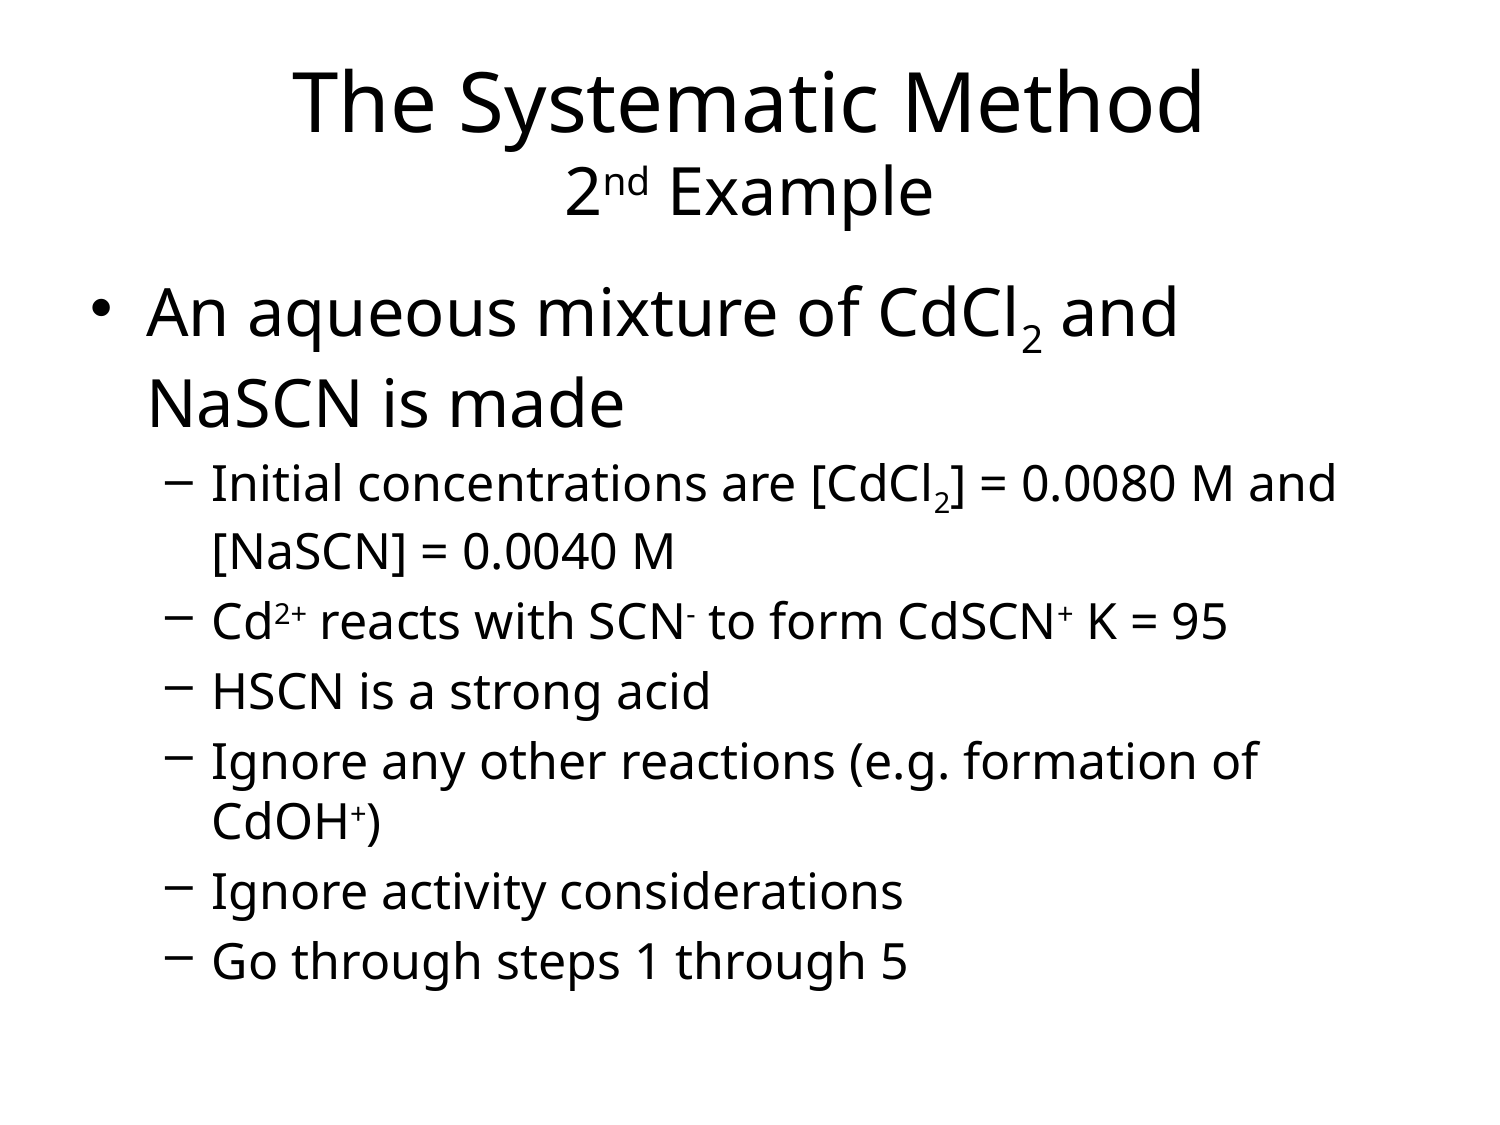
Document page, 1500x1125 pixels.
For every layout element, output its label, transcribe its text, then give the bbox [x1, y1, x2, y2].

title The Systematic Method 2nd Example [74, 44, 1426, 233]
list An aqueous mixture of CdCl2 and NaSCN is made Initial concentrations are [CdCl2] = 0.0080 M and [NaSCN] = 0.0040 M Cd2+ reacts with SCN- to form CdSCN+ K = 95 HSCN is a strong acid Ignore any other reactions (e.g. formation of CdOH+) Ignore activity considerations Go through steps 1 through 5 [74, 262, 1426, 1006]
